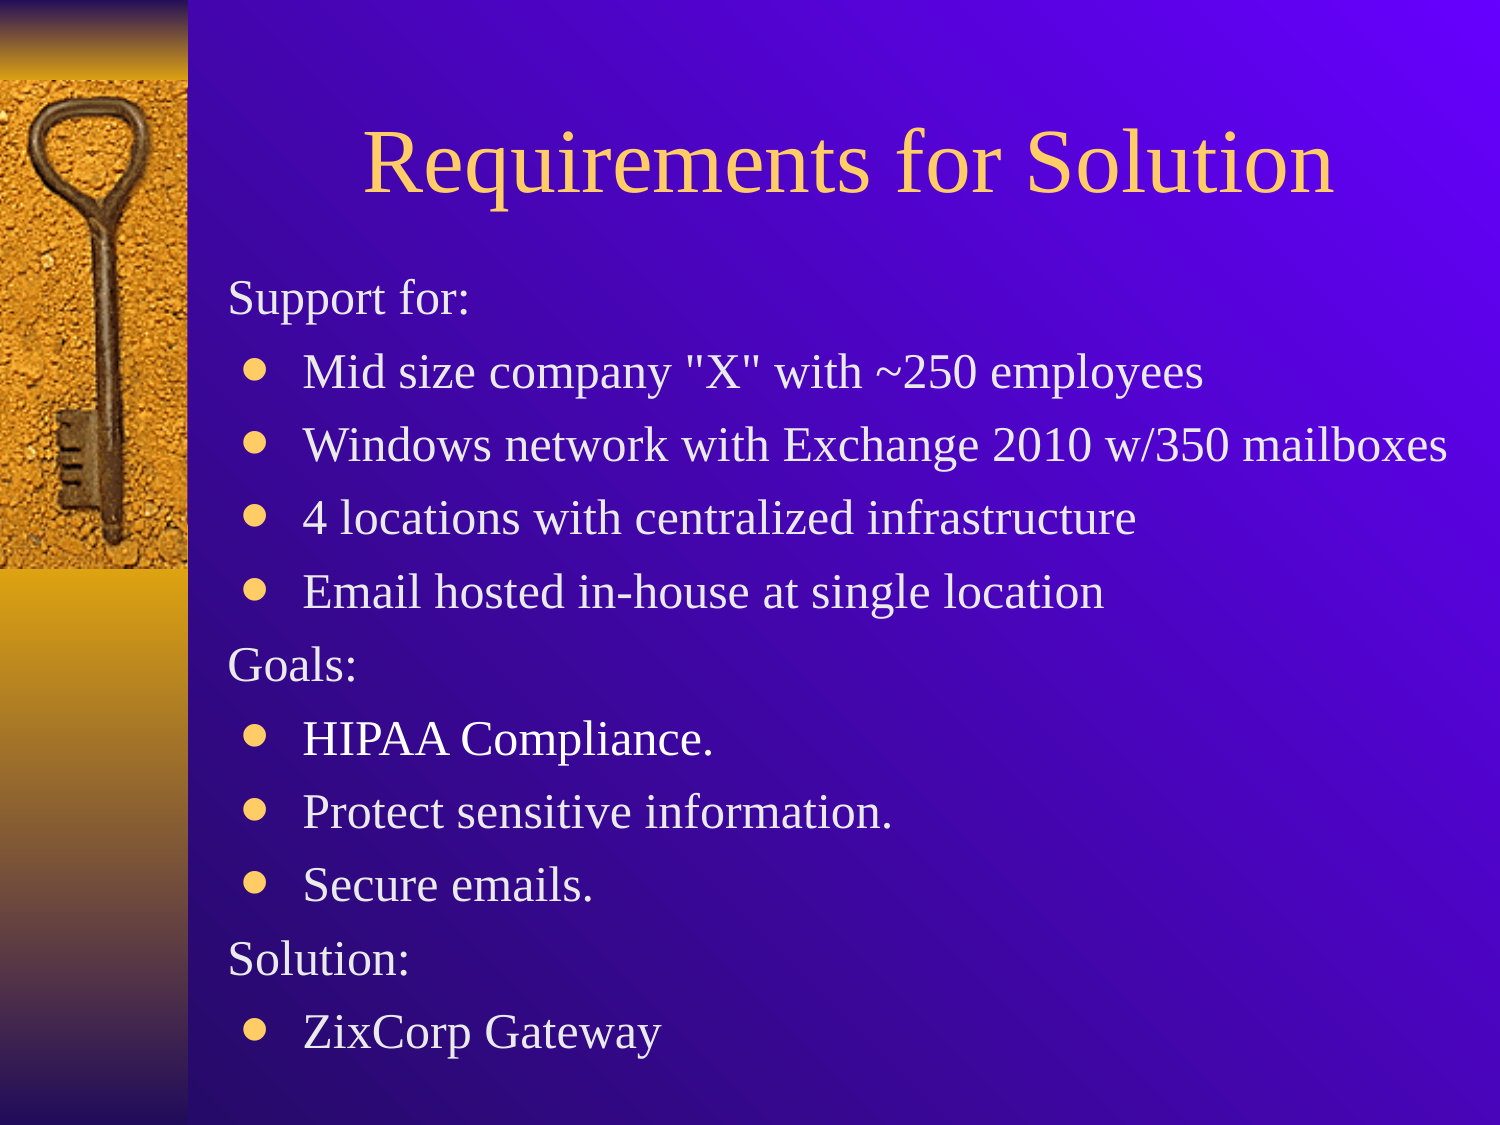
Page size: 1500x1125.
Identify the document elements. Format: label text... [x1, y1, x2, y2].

title Requirements for Solution [212, 47, 1488, 249]
list Support for: Mid size company "X" with ~250 employees Windows network with Exchange 2010 w/350 mailboxes 4 locations with centralized infrastructure Email hosted in-house at single location Goals: HIPAA Compliance. Protect sensitive information. Secure emails. Solution: ZixCorp Gateway [212, 249, 1488, 1074]
picture [0, 80, 188, 569]
